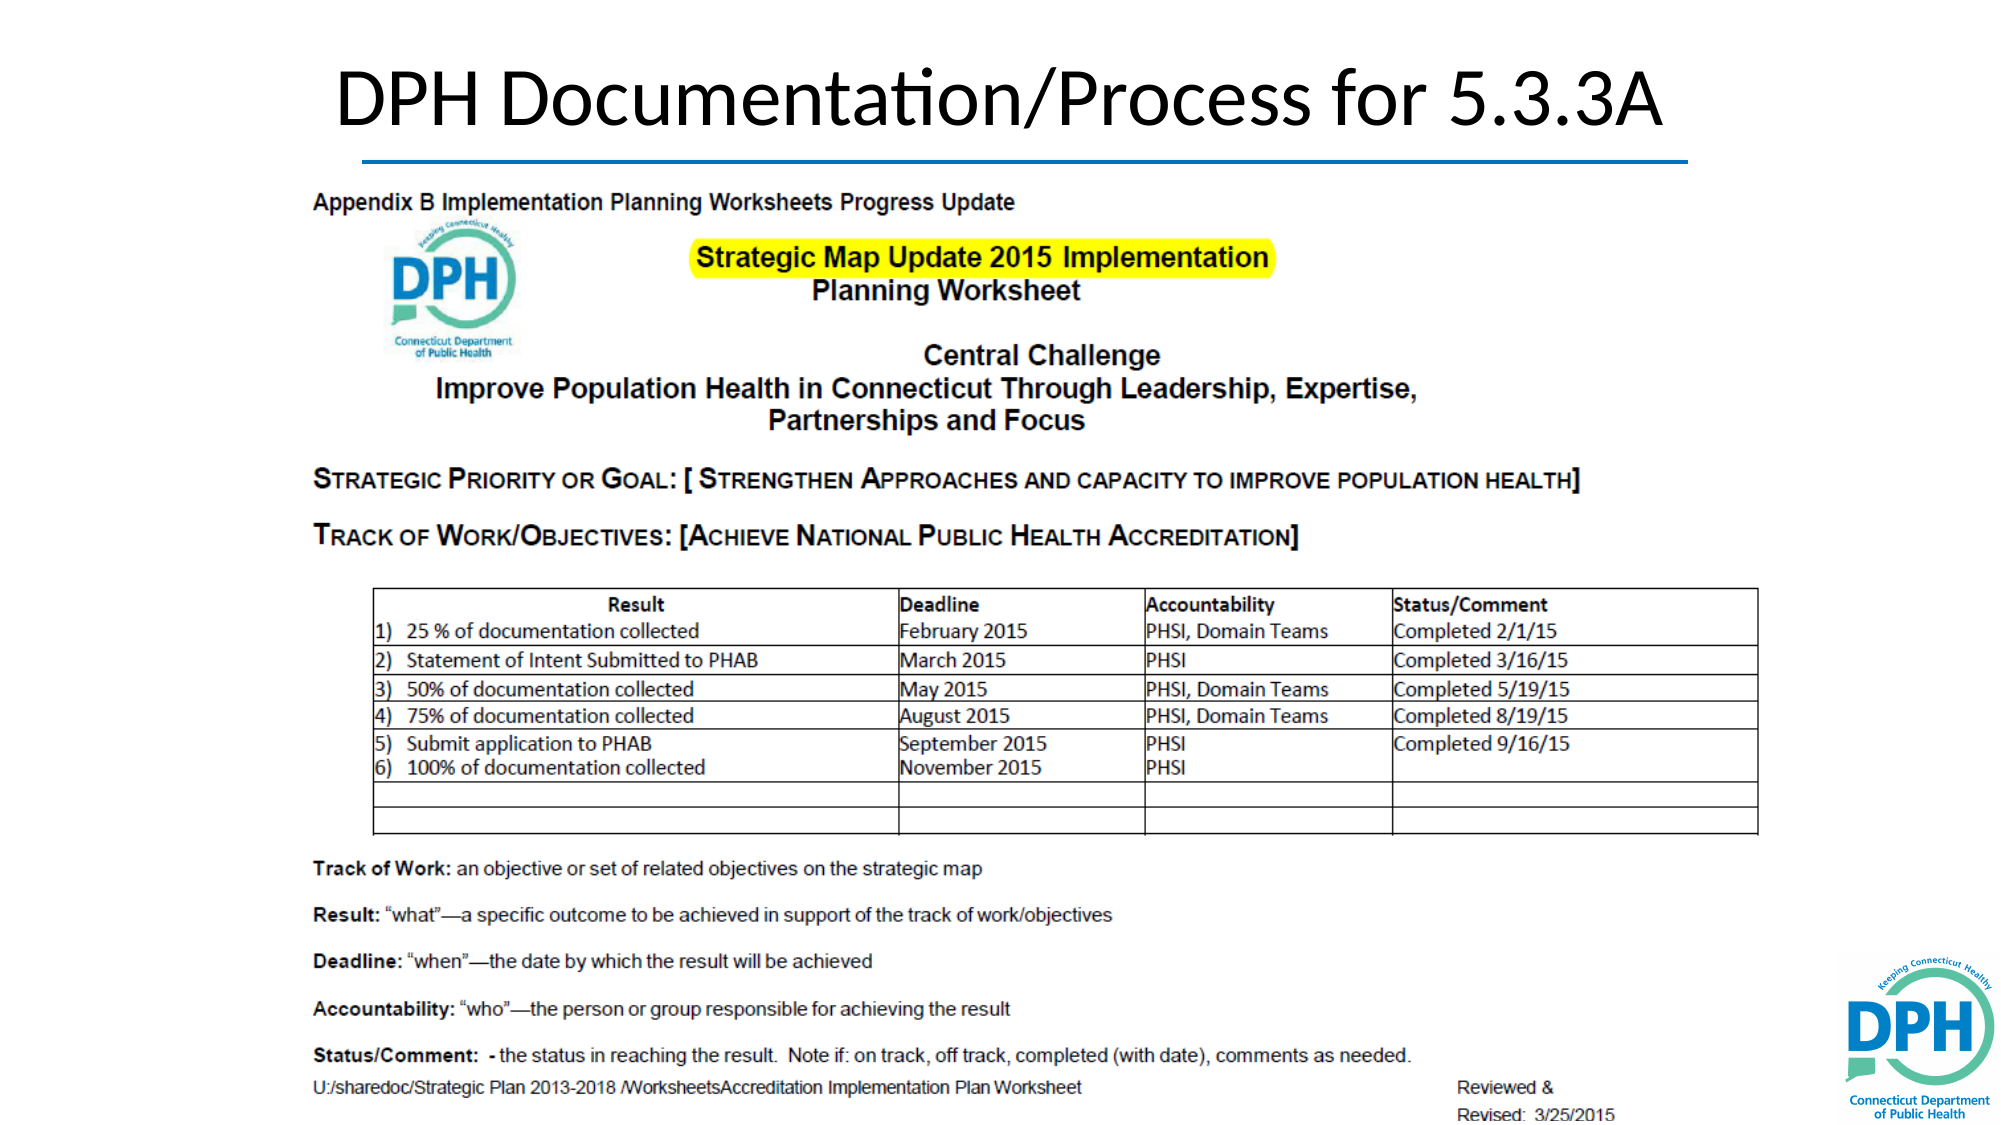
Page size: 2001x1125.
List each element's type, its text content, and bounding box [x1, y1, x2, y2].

title DPH Documentation/Process for 5.3.3A [99, 0, 1900, 186]
picture [274, 164, 1780, 1121]
picture [1837, 952, 2000, 1125]
